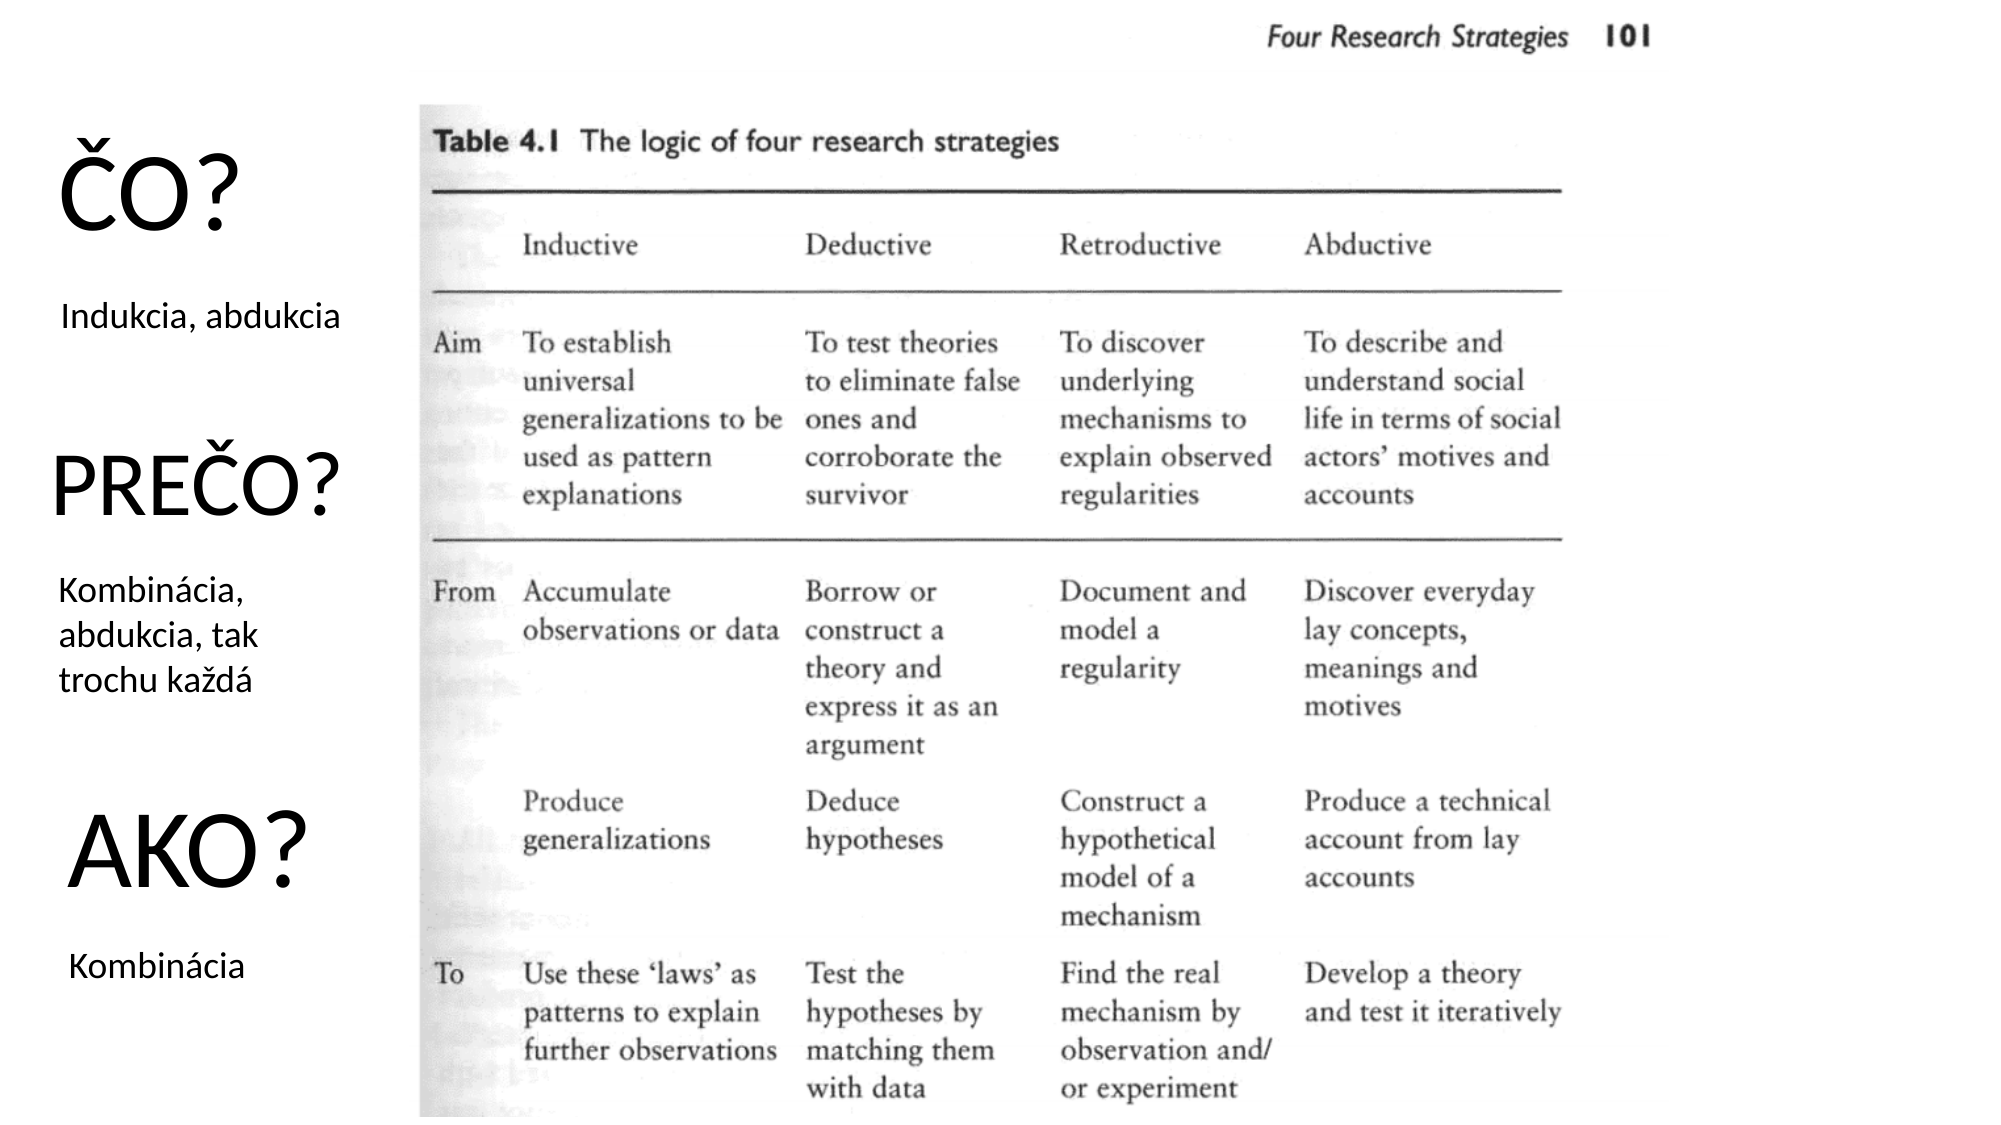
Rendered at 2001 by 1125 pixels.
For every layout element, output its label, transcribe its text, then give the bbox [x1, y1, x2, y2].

text_box Indukcia, abdukcia [45, 283, 365, 344]
text_box Kombinácia [54, 933, 261, 994]
text_box PREČO? [35, 428, 409, 610]
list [409, 0, 1669, 1117]
text_box AKO? [52, 783, 358, 977]
text_box Kombinácia, abdukcia, tak trochu každá [43, 558, 360, 708]
text_box ČO? [43, 126, 409, 272]
